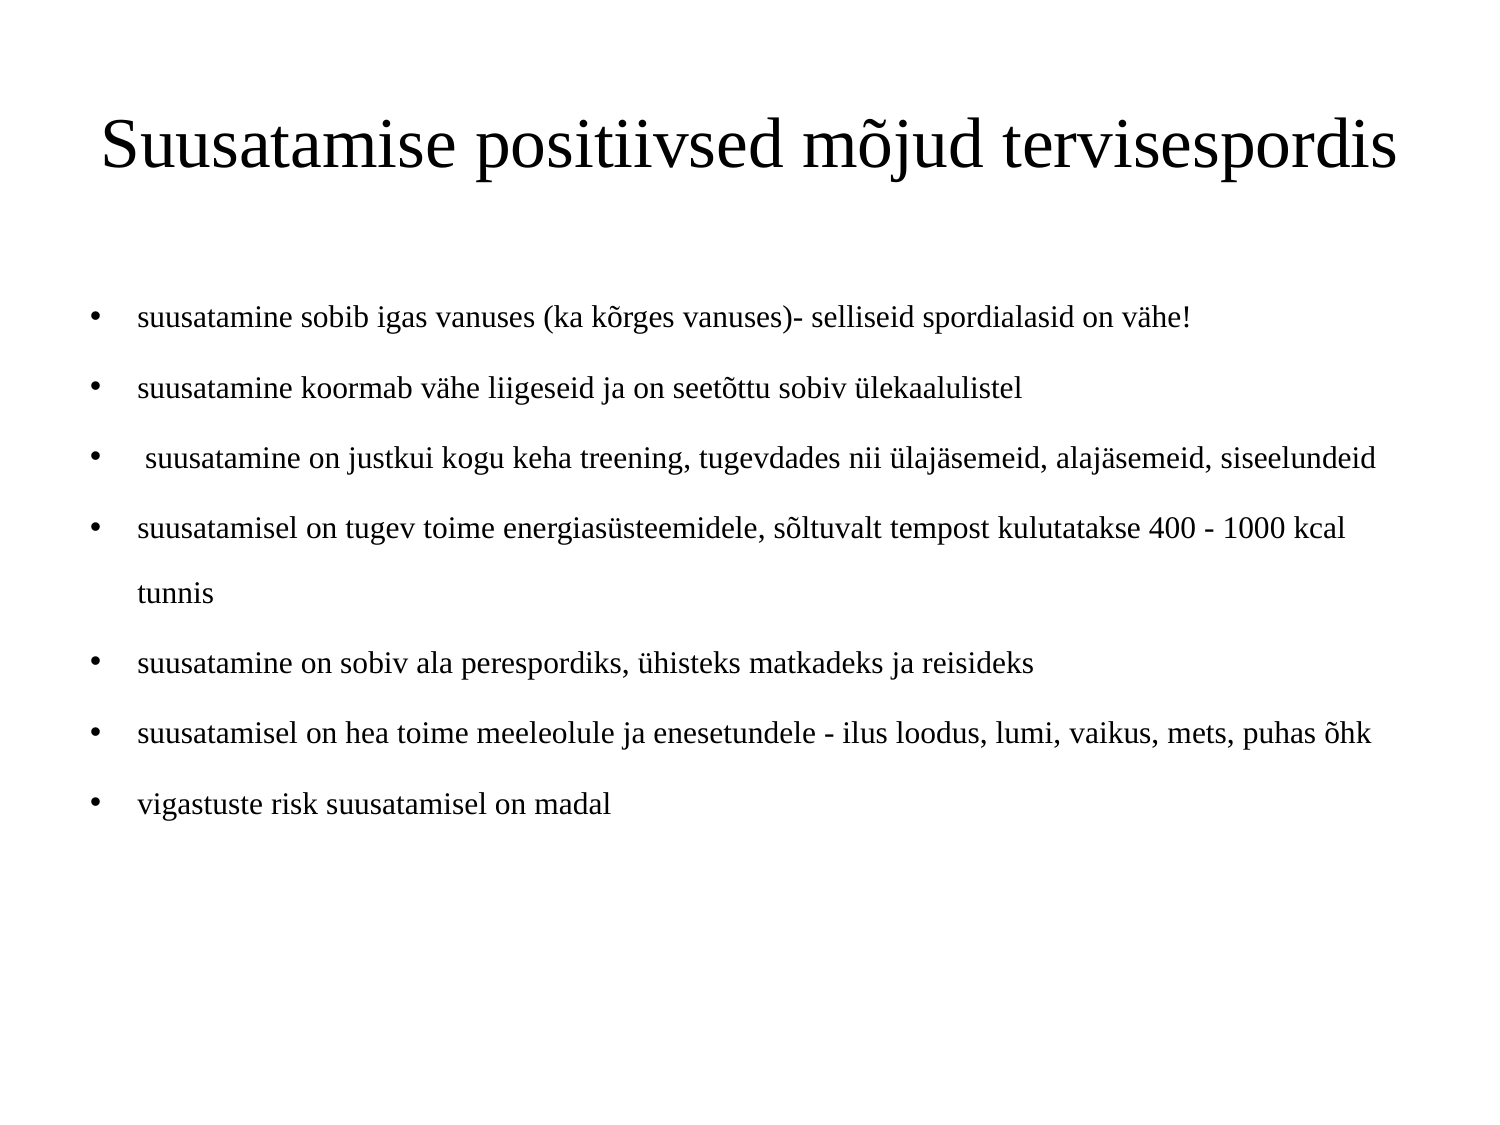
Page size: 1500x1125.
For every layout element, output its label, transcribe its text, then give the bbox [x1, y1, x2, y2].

title Suusatamise positiivsed mõjud tervisespordis [75, 45, 1425, 233]
list suusatamine sobib igas vanuses (ka kõrges vanuses)- selliseid spordialasid on vähe! suusatamine koormab vähe liigeseid ja on seetõttu sobiv ülekaalulistel suusatamine on justkui kogu keha treening, tugevdades nii ülajäsemeid, alajäsemeid, siseelundeid suusatamisel on tugev toime energiasüsteemidele, sõltuvalt tempost kulutatakse 400 - 1000 kcal tunnis suusatamine on sobiv ala perespordiks, ühisteks matkadeks ja reisideks suusatamisel on hea toime meeleolule ja enesetundele - ilus loodus, lumi, vaikus, mets, puhas õhk vigastuste risk suusatamisel on madal [75, 262, 1425, 1005]
